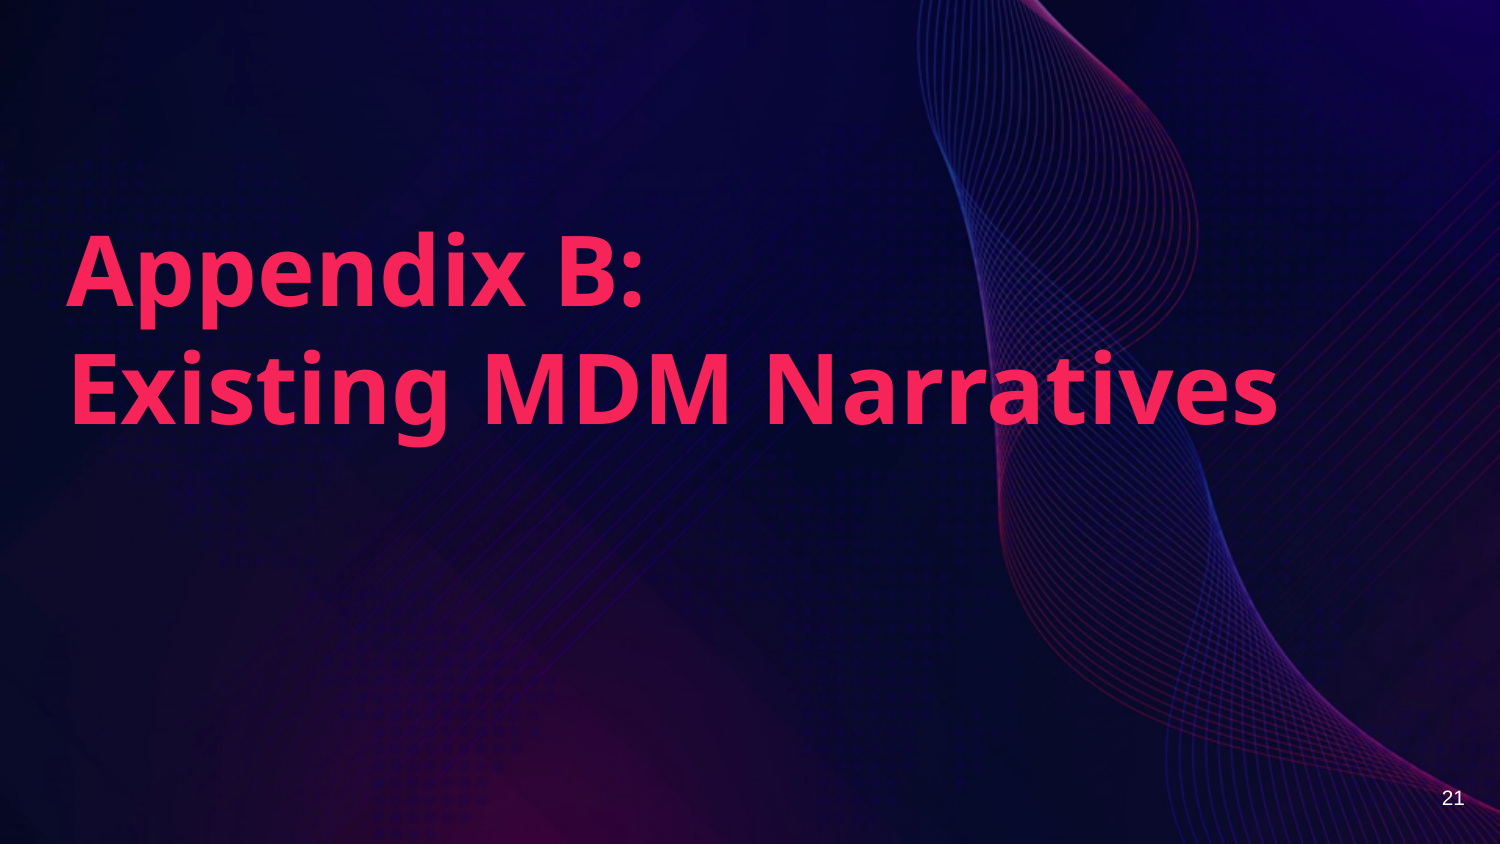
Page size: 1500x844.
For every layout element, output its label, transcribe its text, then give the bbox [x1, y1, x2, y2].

picture [0, 0, 1500, 844]
title Appendix B: Existing MDM Narratives [51, 122, 1449, 459]
slide_number 21 [1389, 764, 1480, 830]
